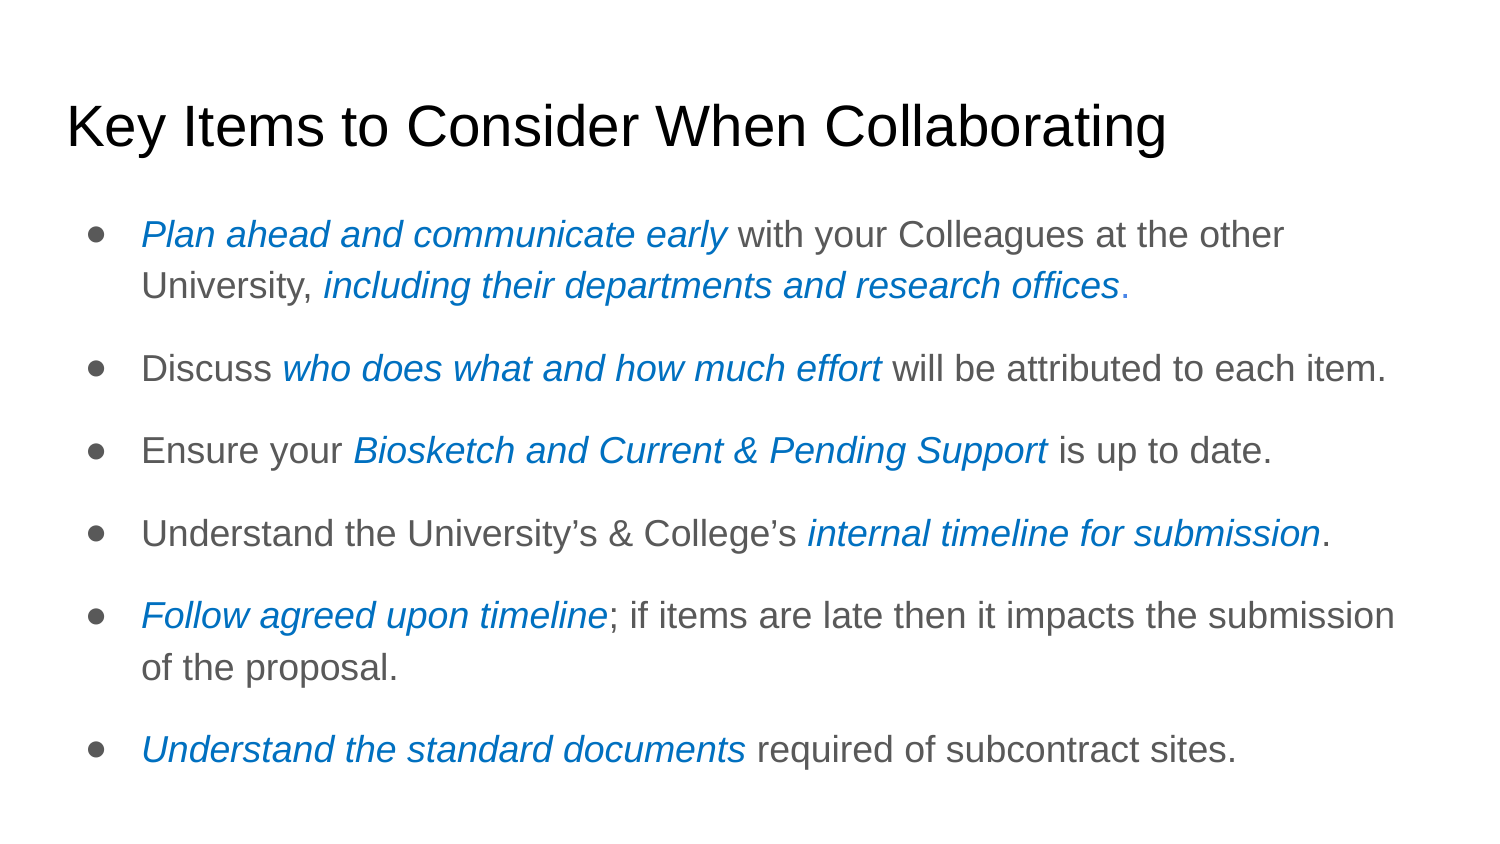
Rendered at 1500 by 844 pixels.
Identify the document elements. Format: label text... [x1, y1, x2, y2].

title Key Items to Consider When Collaborating [51, 72, 1449, 167]
list Plan ahead and communicate early with your Colleagues at the other University, including their departments and research offices. Discuss who does what and how much effort will be attributed to each item. Ensure your Biosketch and Current & Pending Support is up to date. Understand the University’s & College’s internal timeline for submission. Follow agreed upon timeline; if items are late then it impacts the submission of the proposal. Understand the standard documents required of subcontract sites. [51, 189, 1449, 802]
